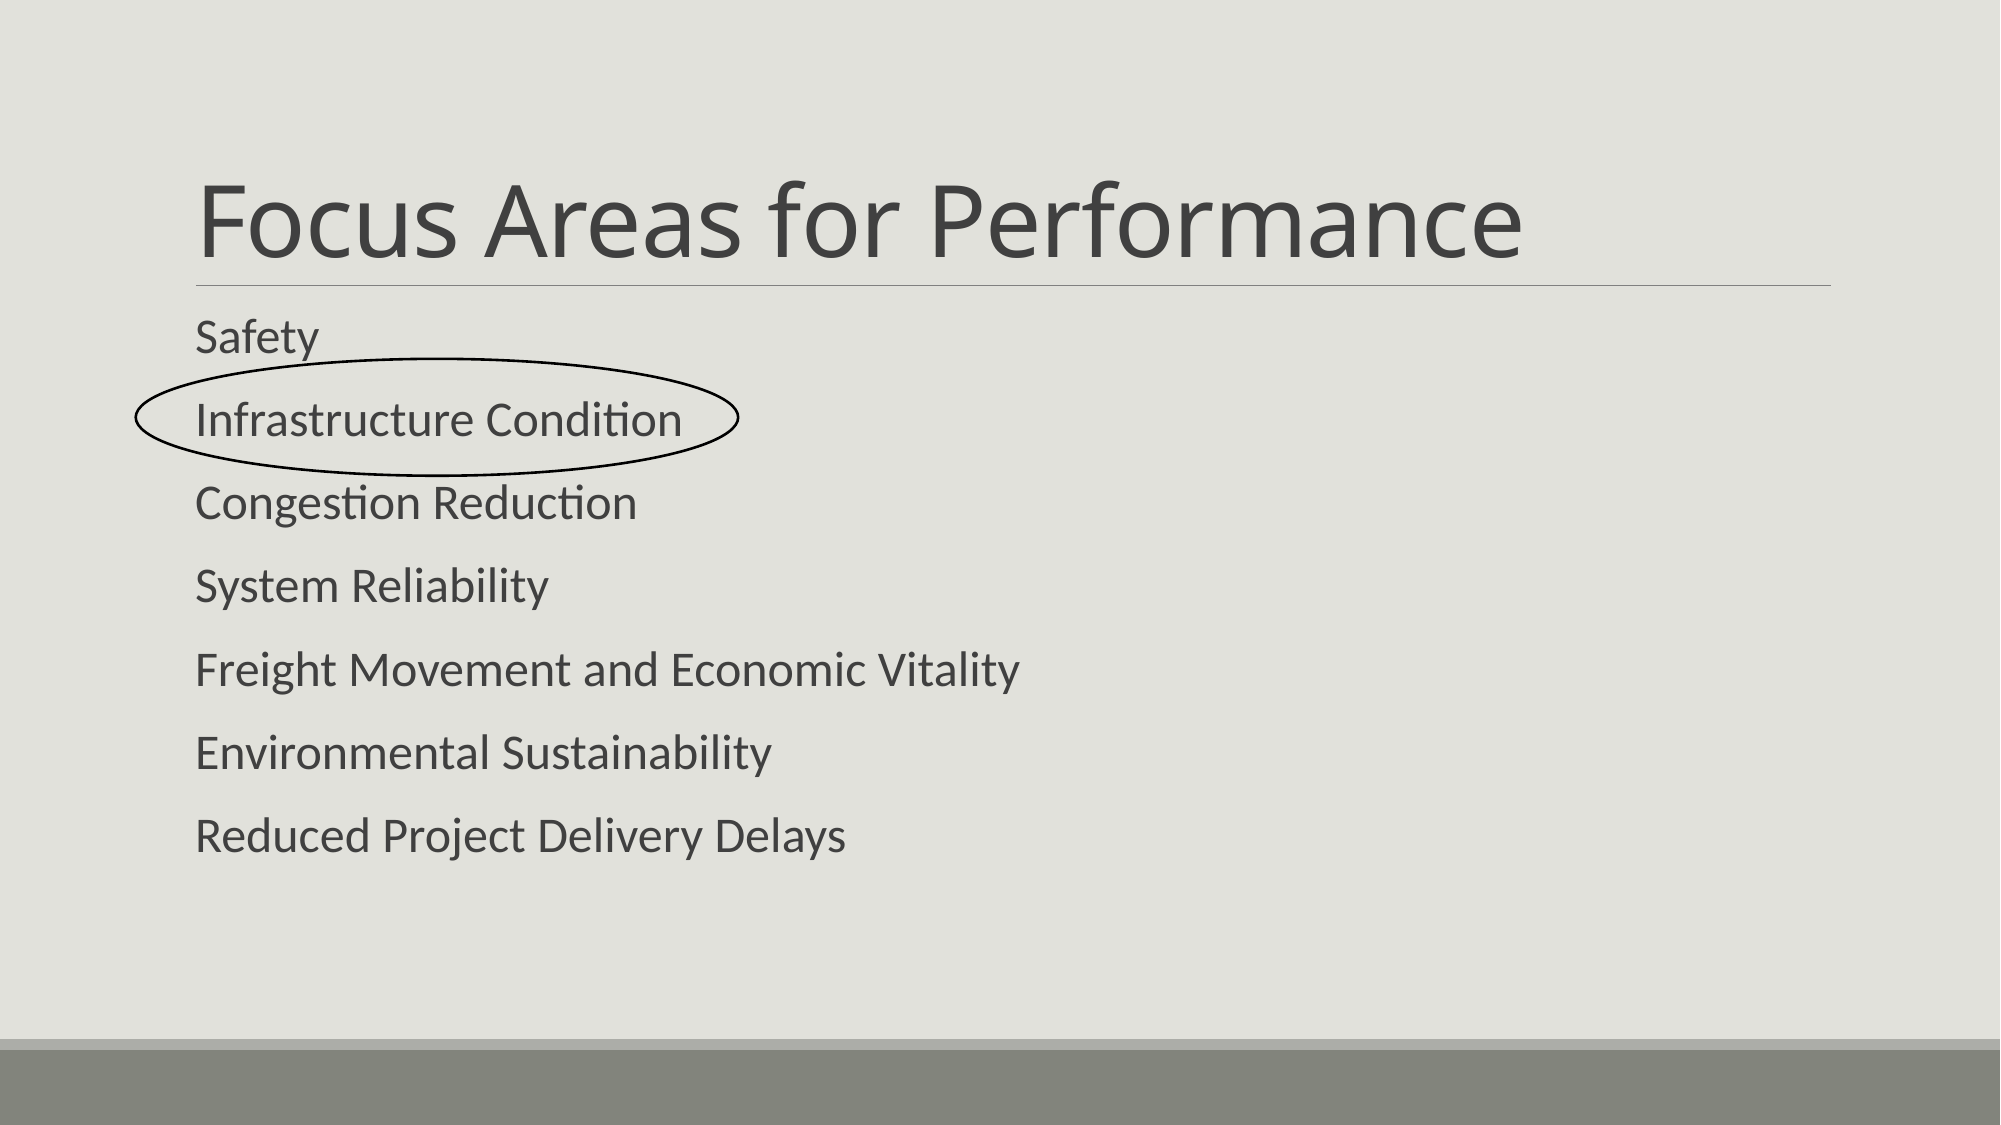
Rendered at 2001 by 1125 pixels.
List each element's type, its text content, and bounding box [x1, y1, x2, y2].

title Focus Areas for Performance [180, 47, 1830, 285]
text_box [134, 357, 740, 478]
list Safety Infrastructure Condition Congestion Reduction System Reliability Freight Movement and Economic Vitality Environmental Sustainability Reduced Project Delivery Delays [180, 302, 1830, 963]
